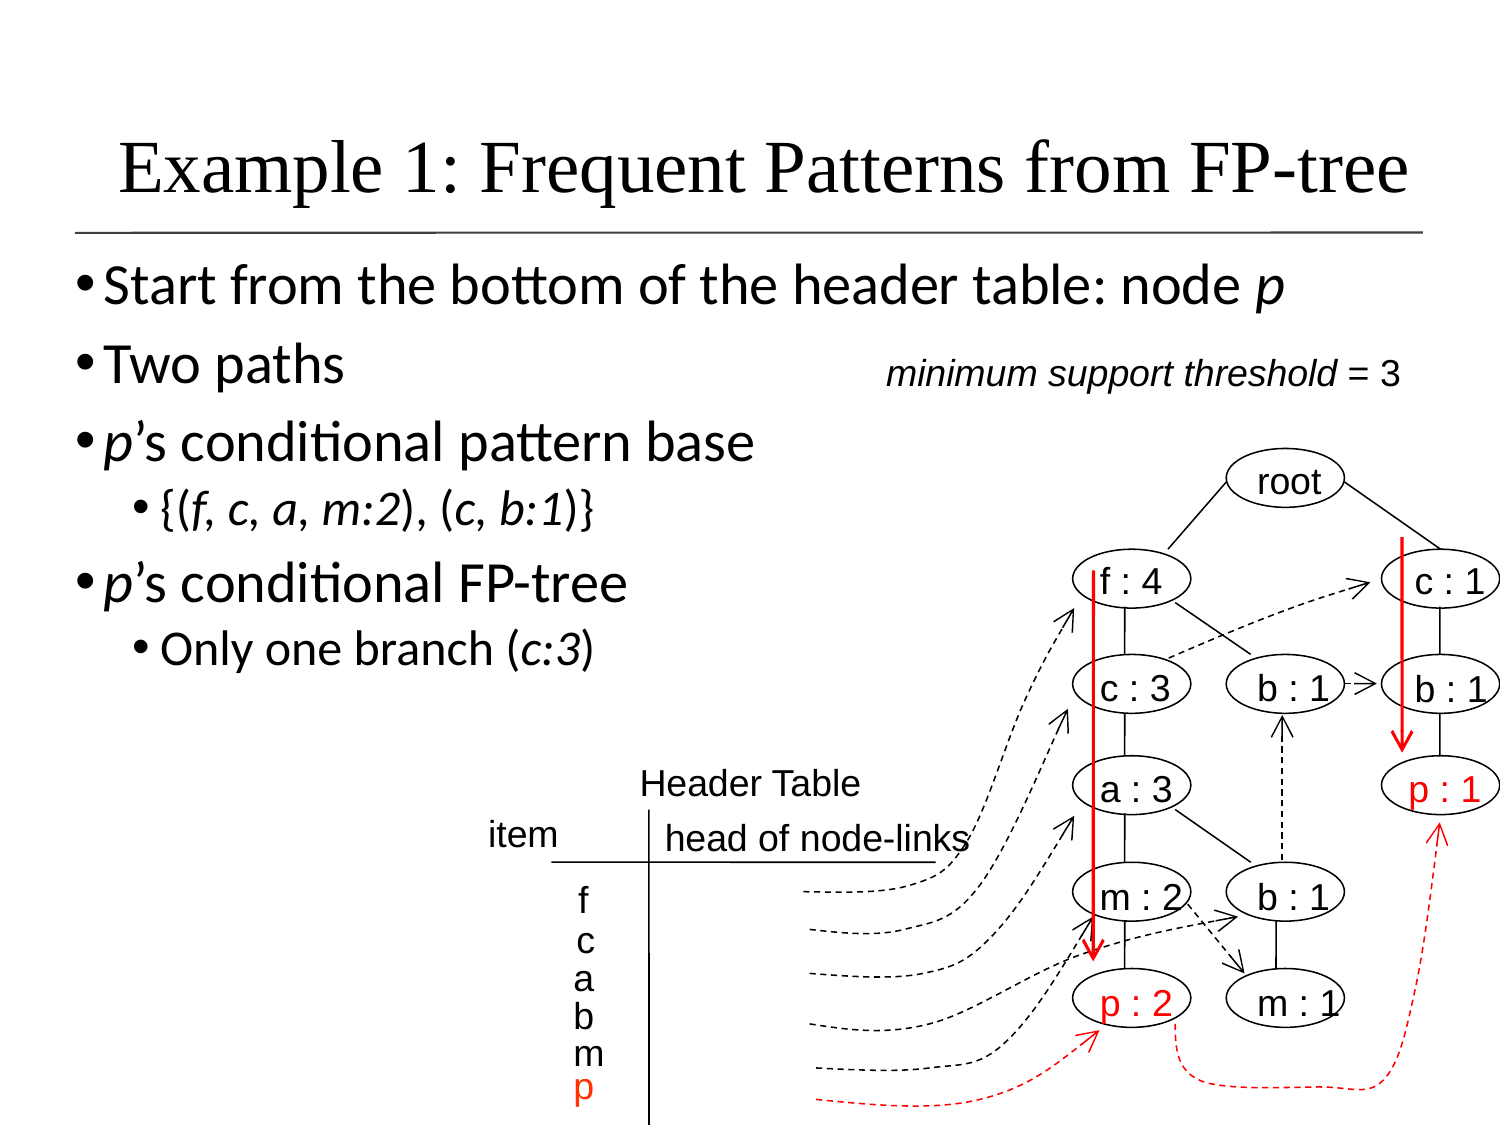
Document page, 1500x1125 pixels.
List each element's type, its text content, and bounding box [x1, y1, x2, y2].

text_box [488, 448, 1500, 1125]
text_box minimum support threshold = 3 [871, 341, 1417, 402]
list Start from the bottom of the header table: node p Two paths p’s conditional pattern base {(f, c, a, m:2), (c, b:1)} p’s conditional FP-tree Only one branch (c:3) [60, 246, 1421, 1043]
title Example 1: Frequent Patterns from FP-tree [103, 59, 1440, 278]
